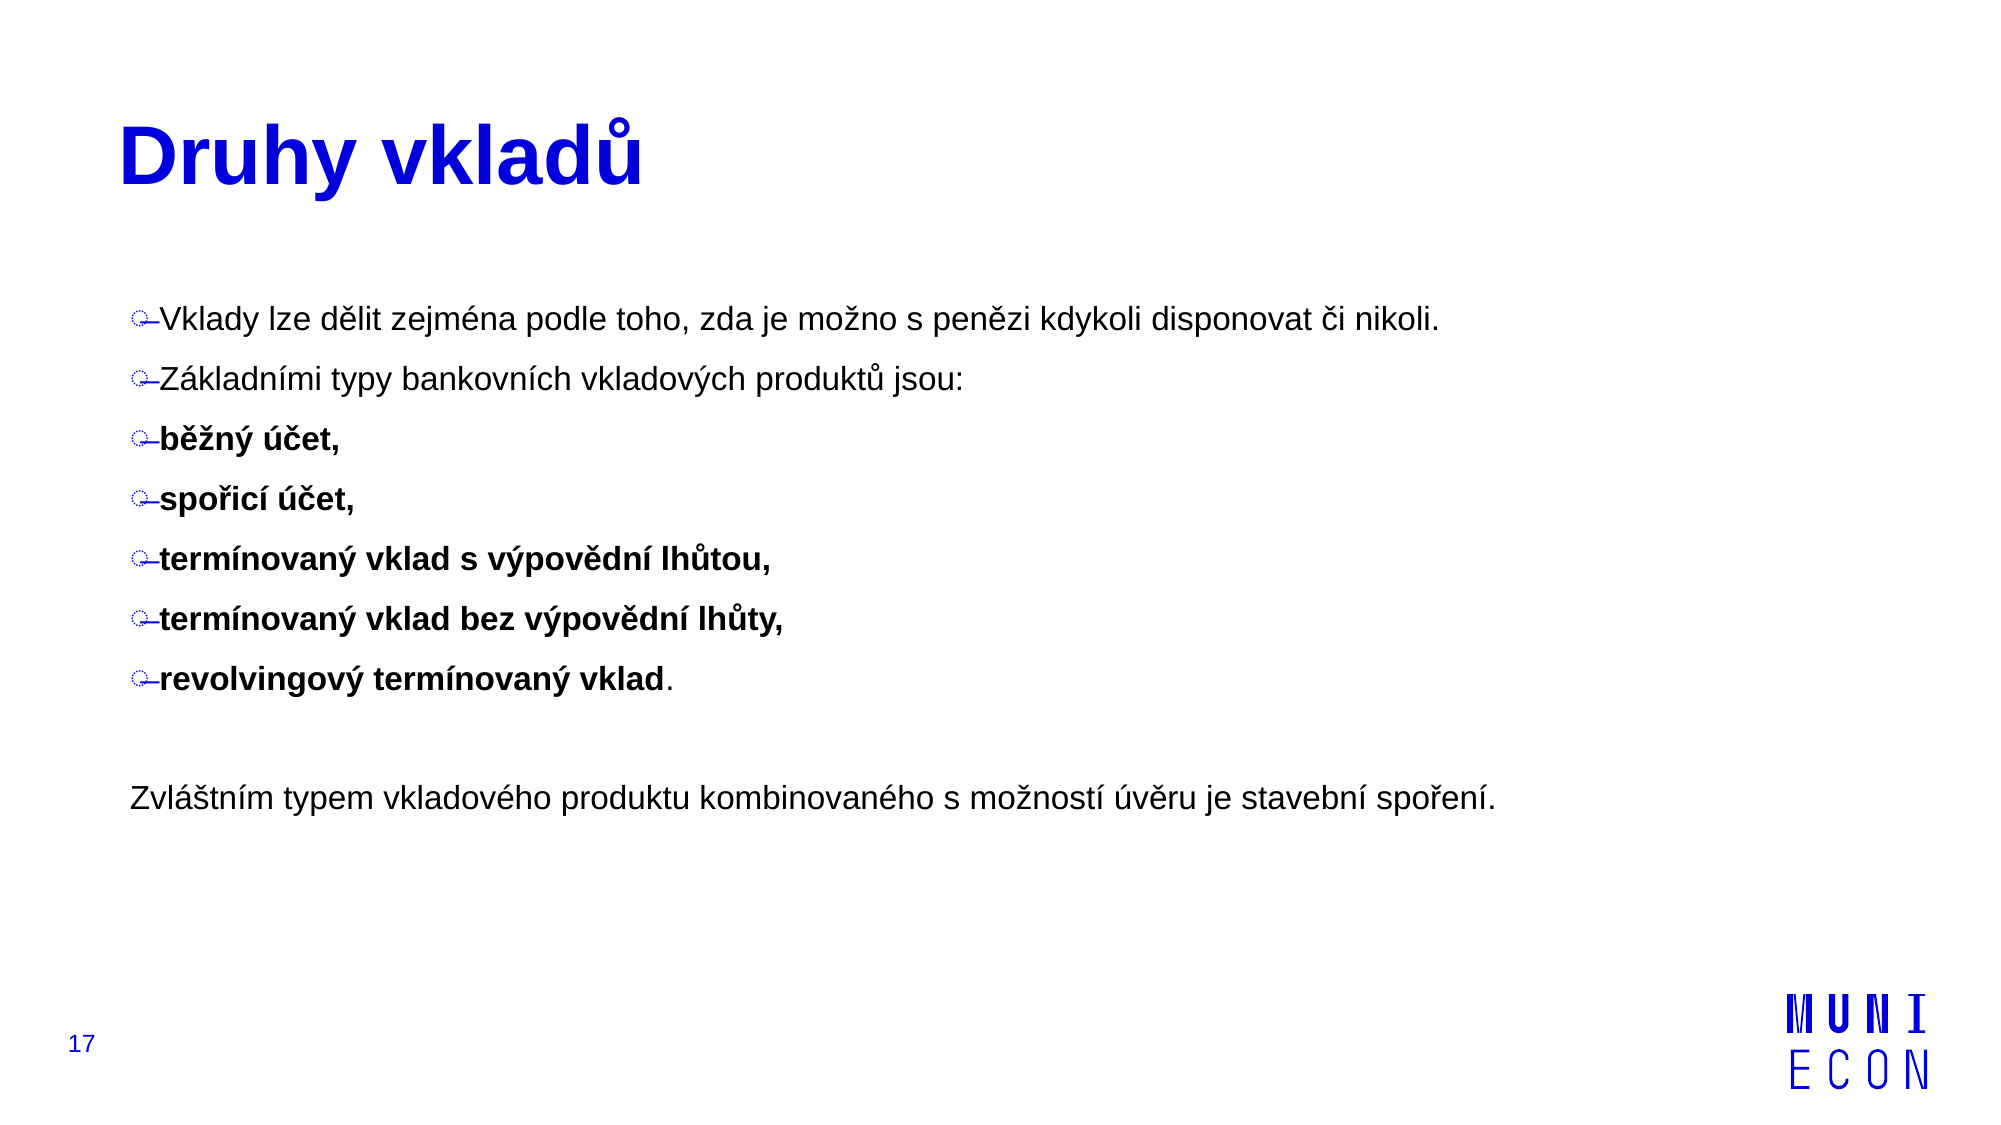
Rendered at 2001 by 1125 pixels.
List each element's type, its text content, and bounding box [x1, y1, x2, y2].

slide_number 17 [67, 1021, 110, 1063]
list Vklady lze dělit zejména podle toho, zda je možno s penězi kdykoli disponovat či nikoli. Základními typy bankovních vkladových produktů jsou: běžný účet, spořicí účet, termínovaný vklad s výpovědní lhůtou, termínovaný vklad bez výpovědní lhůty, revolvingový termínovaný vklad. Zvláštním typem vkladového produktu kombinovaného s možností úvěru je stavební spoření. [118, 277, 1883, 957]
title Druhy vkladů [118, 118, 1883, 193]
